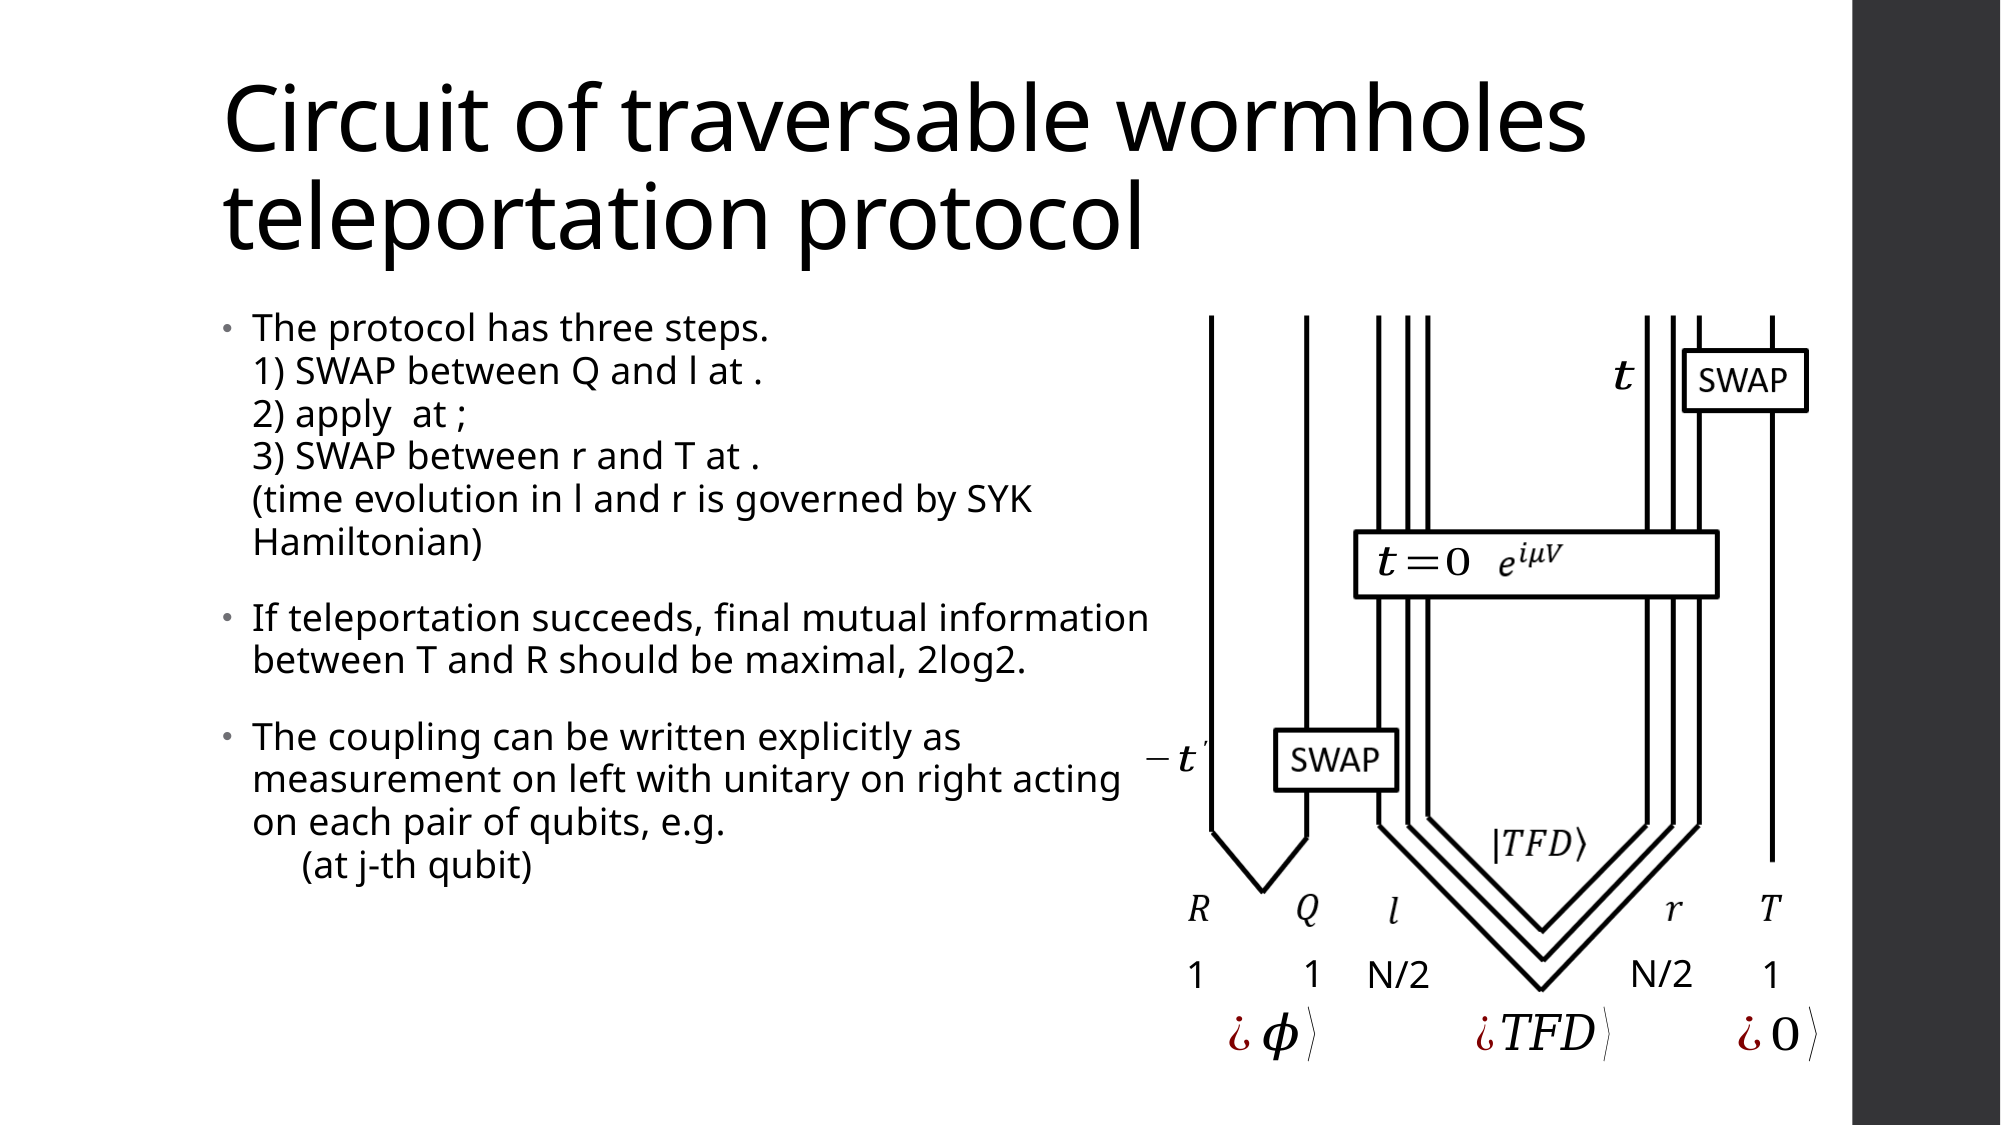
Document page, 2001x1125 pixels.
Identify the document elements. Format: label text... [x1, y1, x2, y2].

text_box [1140, 353, 1639, 782]
title Circuit of traversable wormholes teleportation protocol [206, 60, 1797, 278]
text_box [1171, 313, 1821, 1066]
